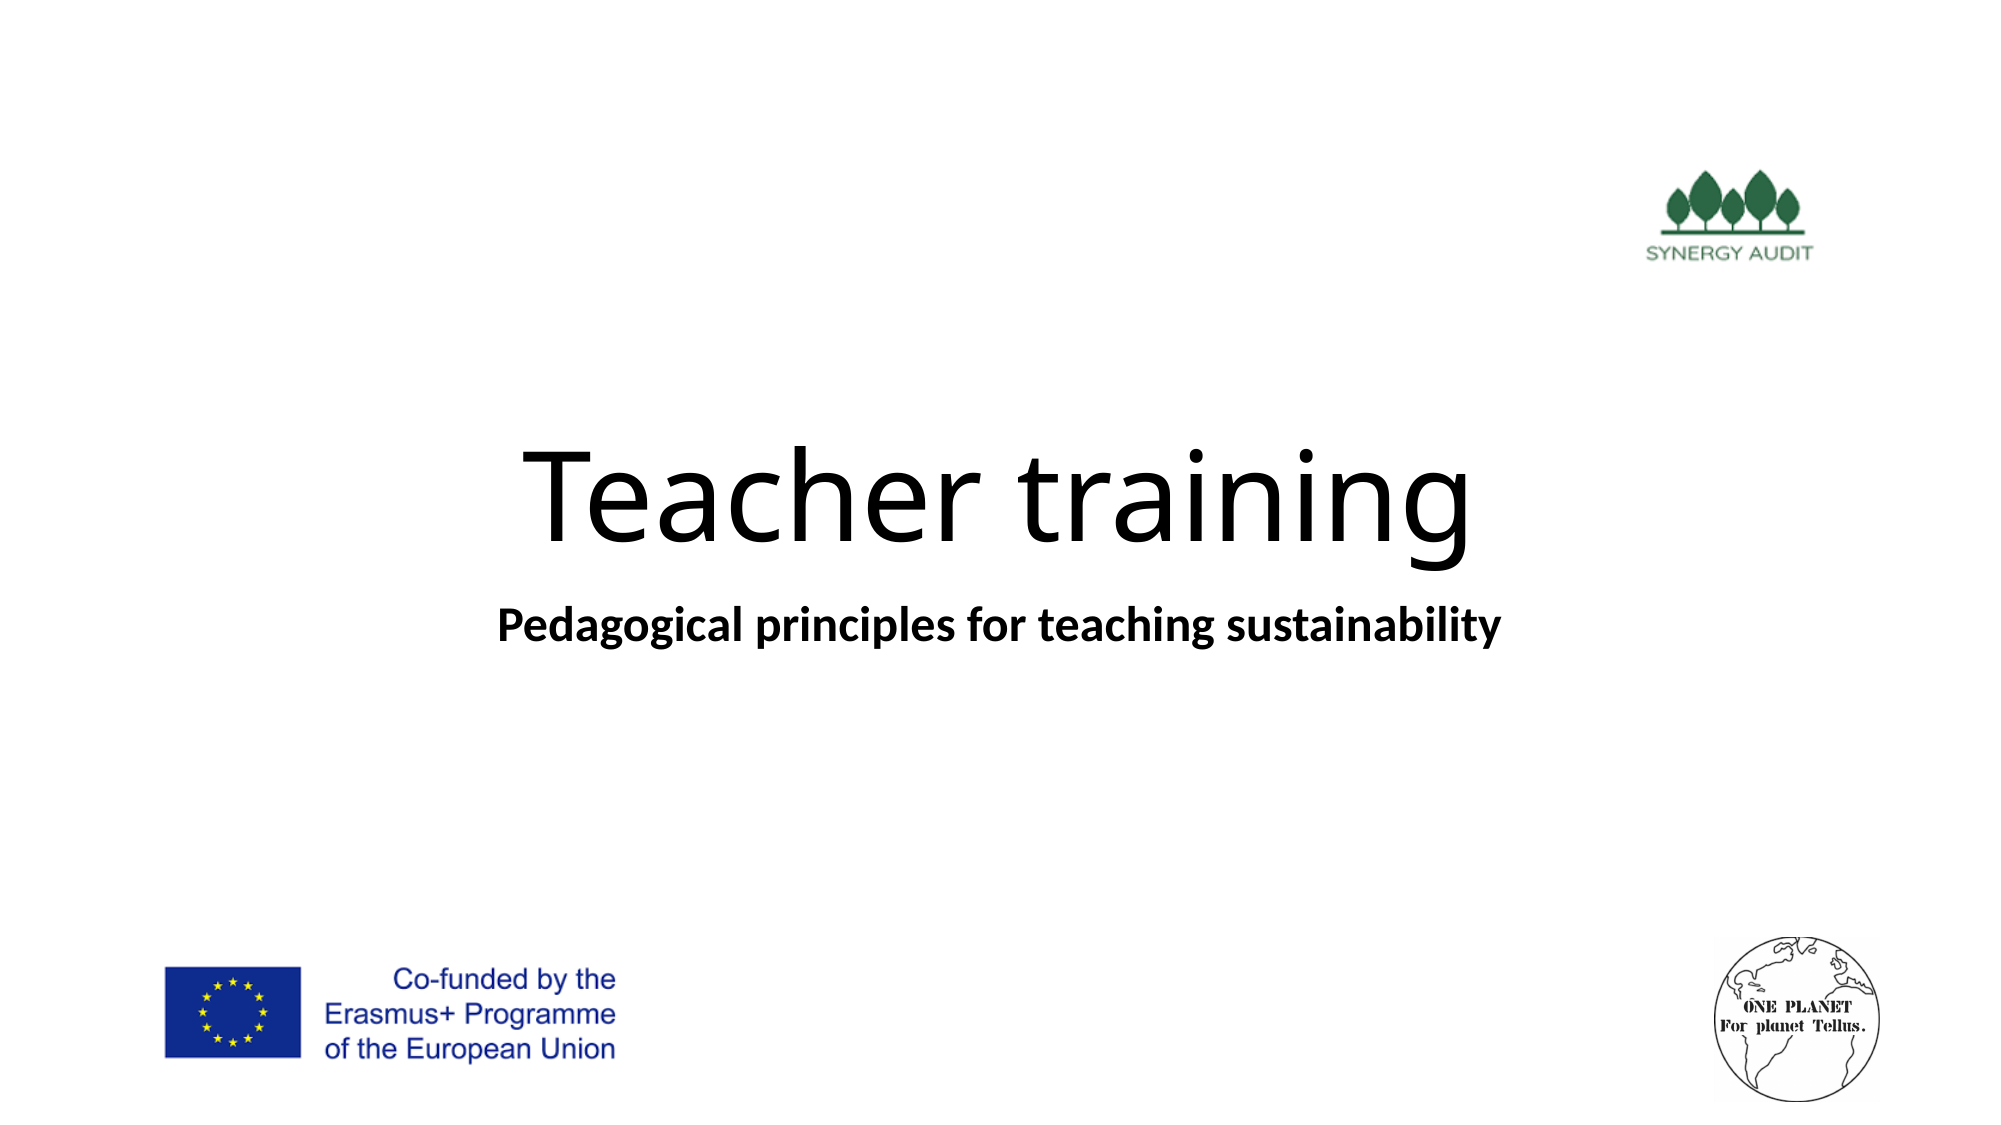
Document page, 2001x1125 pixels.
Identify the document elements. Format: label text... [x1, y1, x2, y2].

subtitle Pedagogical principles for teaching sustainability [249, 590, 1750, 863]
picture [1552, 74, 1915, 380]
title Teacher training [249, 184, 1750, 576]
picture [137, 941, 640, 1085]
picture [1714, 937, 1880, 1102]
